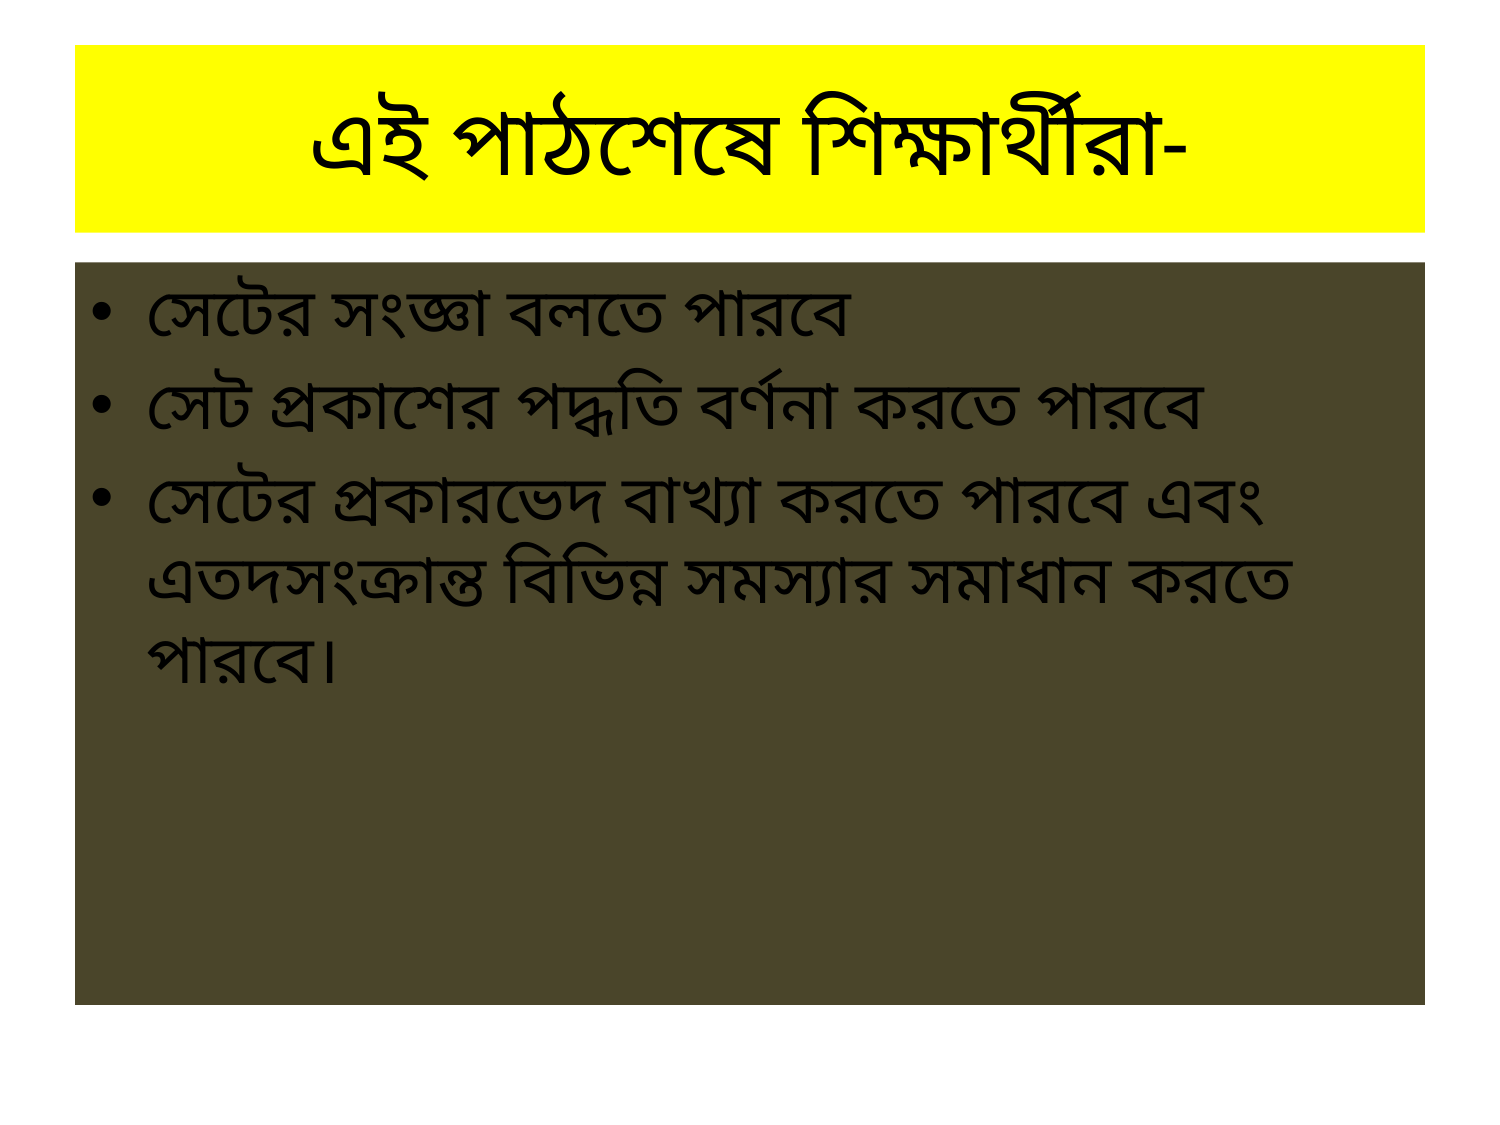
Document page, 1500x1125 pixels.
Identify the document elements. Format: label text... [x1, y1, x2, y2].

title এই পাঠশেষে শিক্ষার্থীরা- [75, 45, 1425, 233]
list সেটের সংজ্ঞা বলতে পারবে সেট প্রকাশের পদ্ধতি বর্ণনা করতে পারবে সেটের প্রকারভেদ বাখ্যা করতে পারবে এবং এতদসংক্রান্ত বিভিন্ন সমস্যার সমাধান করতে পারবে। [75, 262, 1425, 1005]
